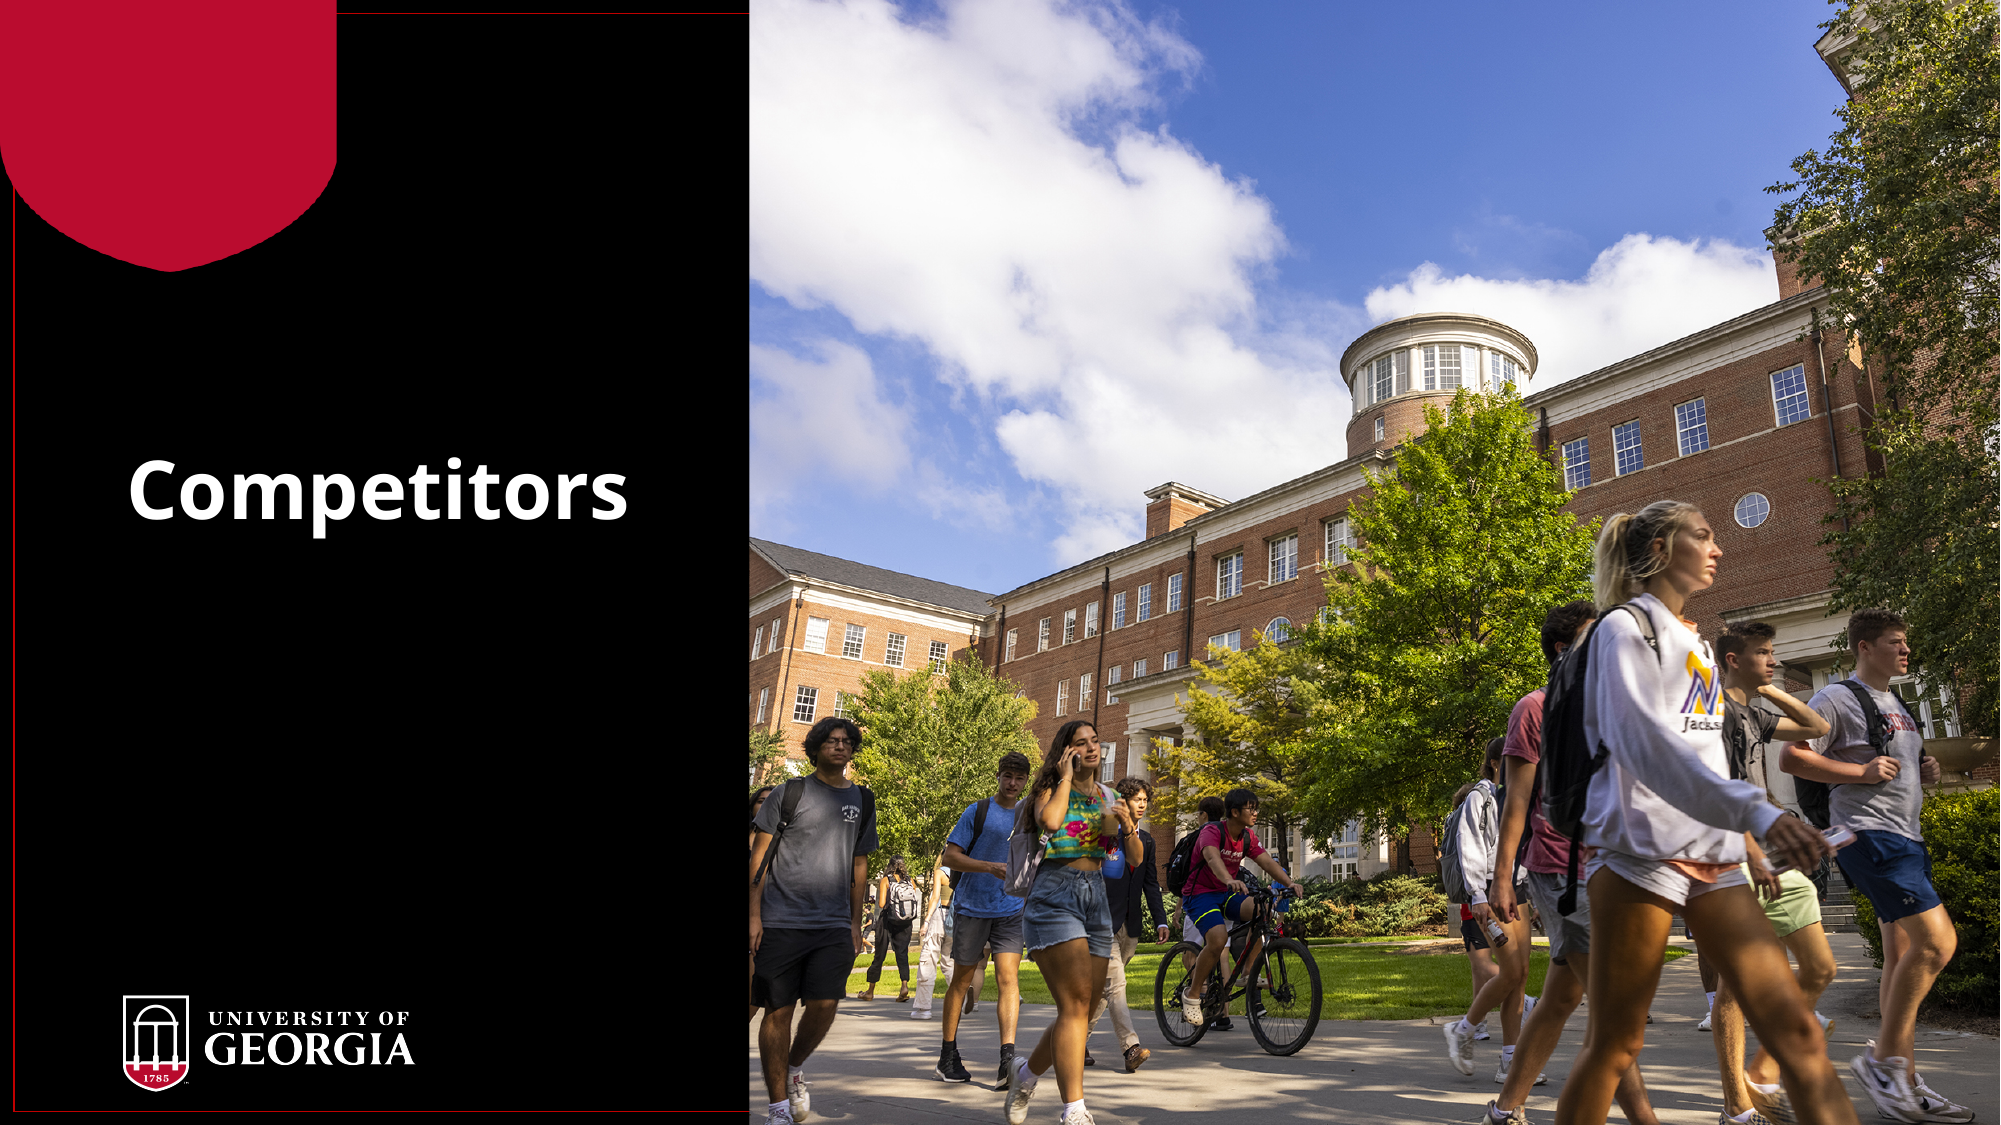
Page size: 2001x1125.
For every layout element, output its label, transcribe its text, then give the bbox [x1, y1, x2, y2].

list Competitors [111, 431, 658, 694]
picture [84, 975, 480, 1106]
picture [749, 0, 2000, 1125]
